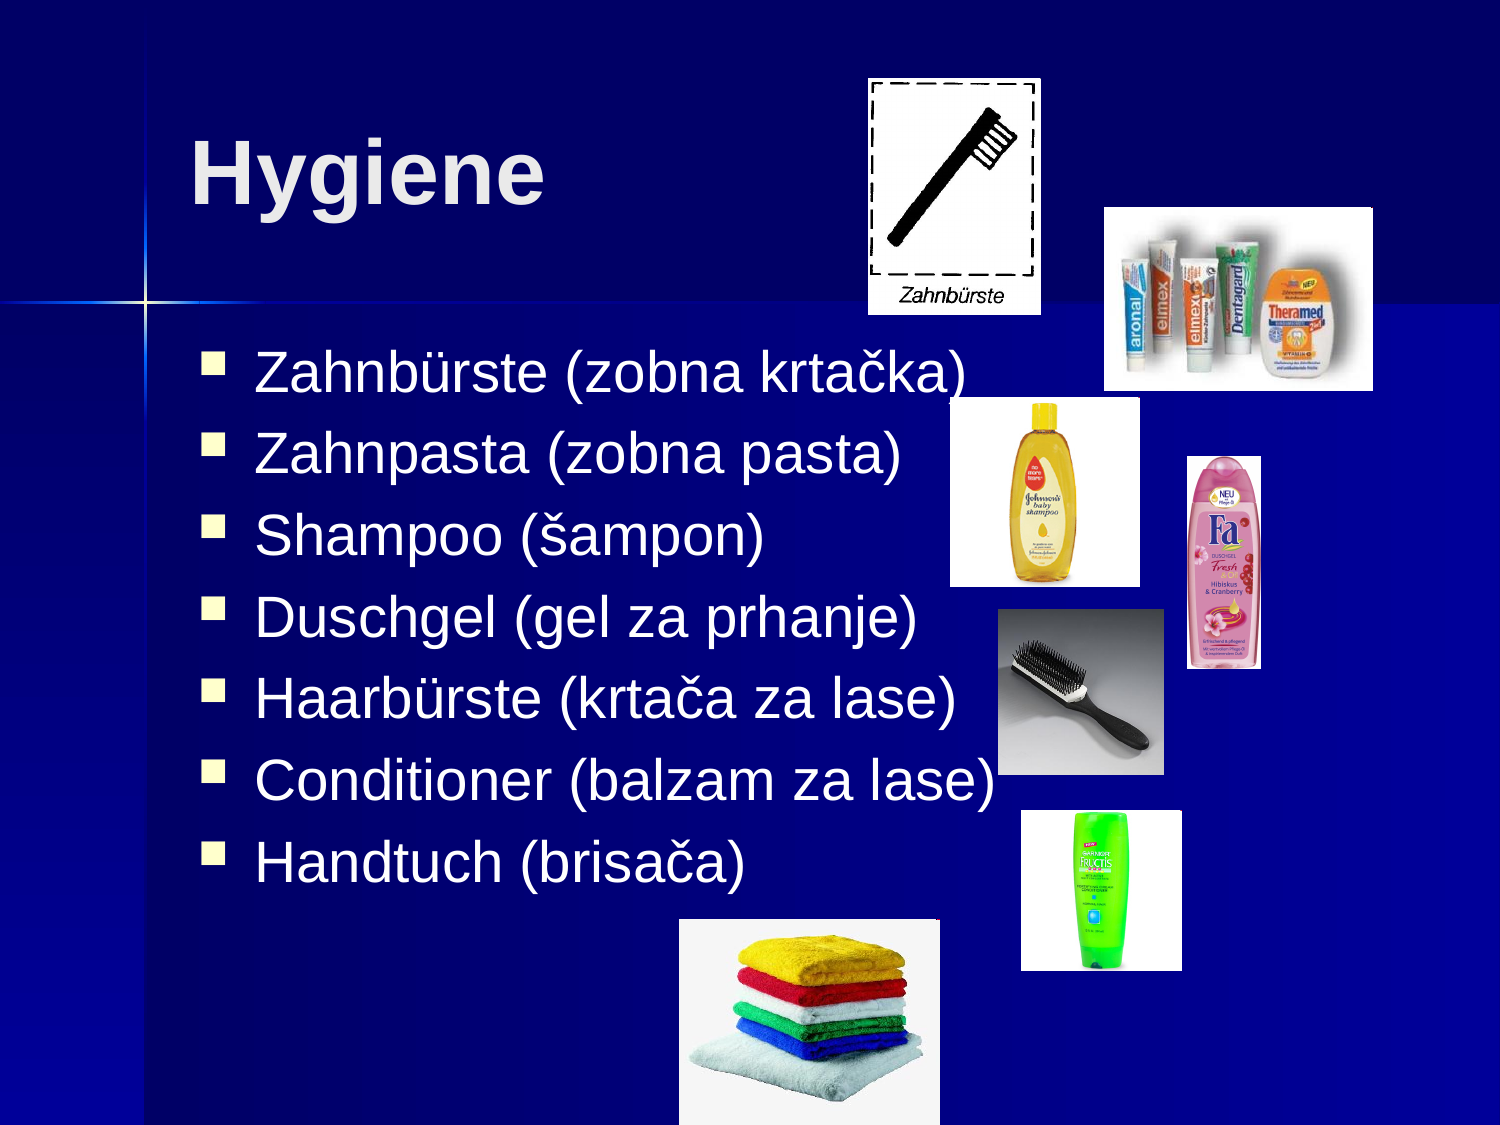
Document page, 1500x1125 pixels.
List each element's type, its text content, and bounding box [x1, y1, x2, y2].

picture [1186, 455, 1261, 669]
list Zahnbürste (zobna krtačka) Zahnpasta (zobna pasta) Shampoo (šampon) Duschgel (gel za prhanje) Haarbürste (krtača za lase) Conditioner (balzam za lase) Handtuch (brisača) [182, 326, 1137, 1095]
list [1104, 207, 1373, 391]
picture [678, 919, 940, 1125]
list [867, 77, 1042, 315]
picture [1021, 810, 1182, 971]
picture [950, 396, 1141, 587]
title Hygiene [174, 49, 1413, 286]
picture [997, 609, 1164, 776]
